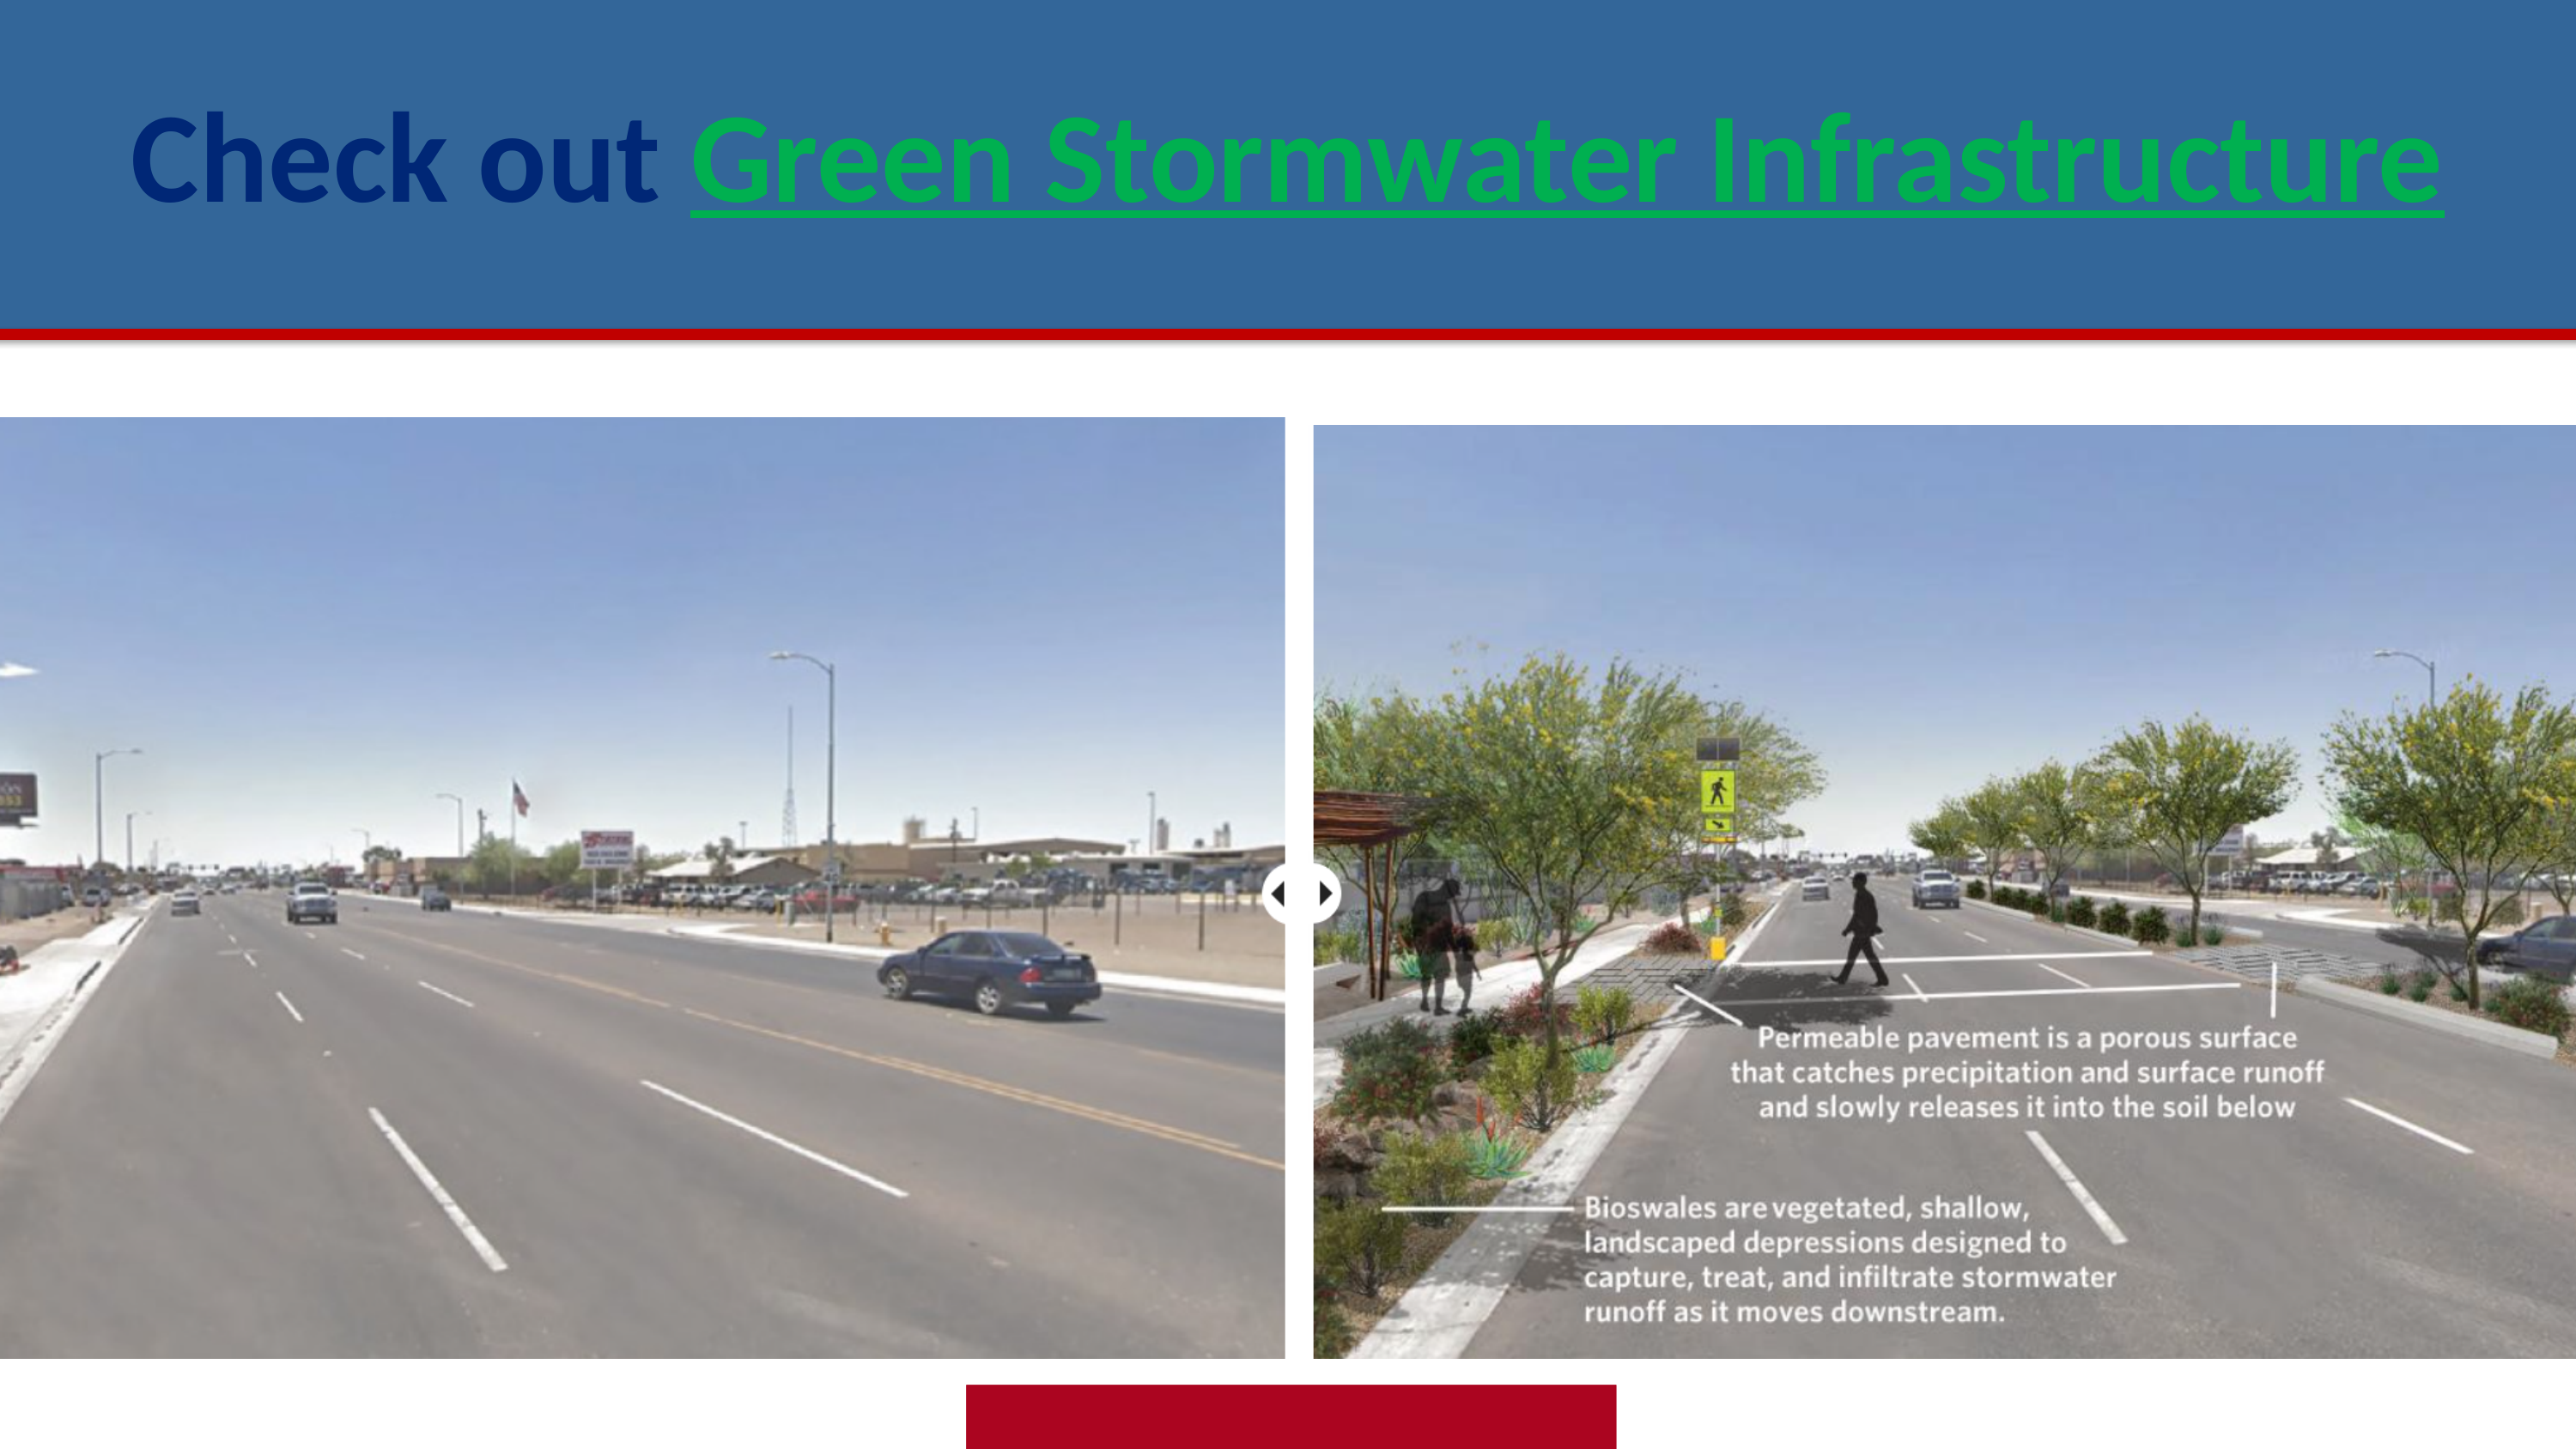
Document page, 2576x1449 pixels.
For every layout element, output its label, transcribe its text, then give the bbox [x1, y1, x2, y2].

picture [1309, 425, 2576, 1360]
text_box Check out Green Stormwater Infrastructure [100, 67, 2476, 264]
picture [0, 416, 1285, 1360]
text_box [596, 702, 1309, 1416]
text_box [0, 0, 2576, 327]
